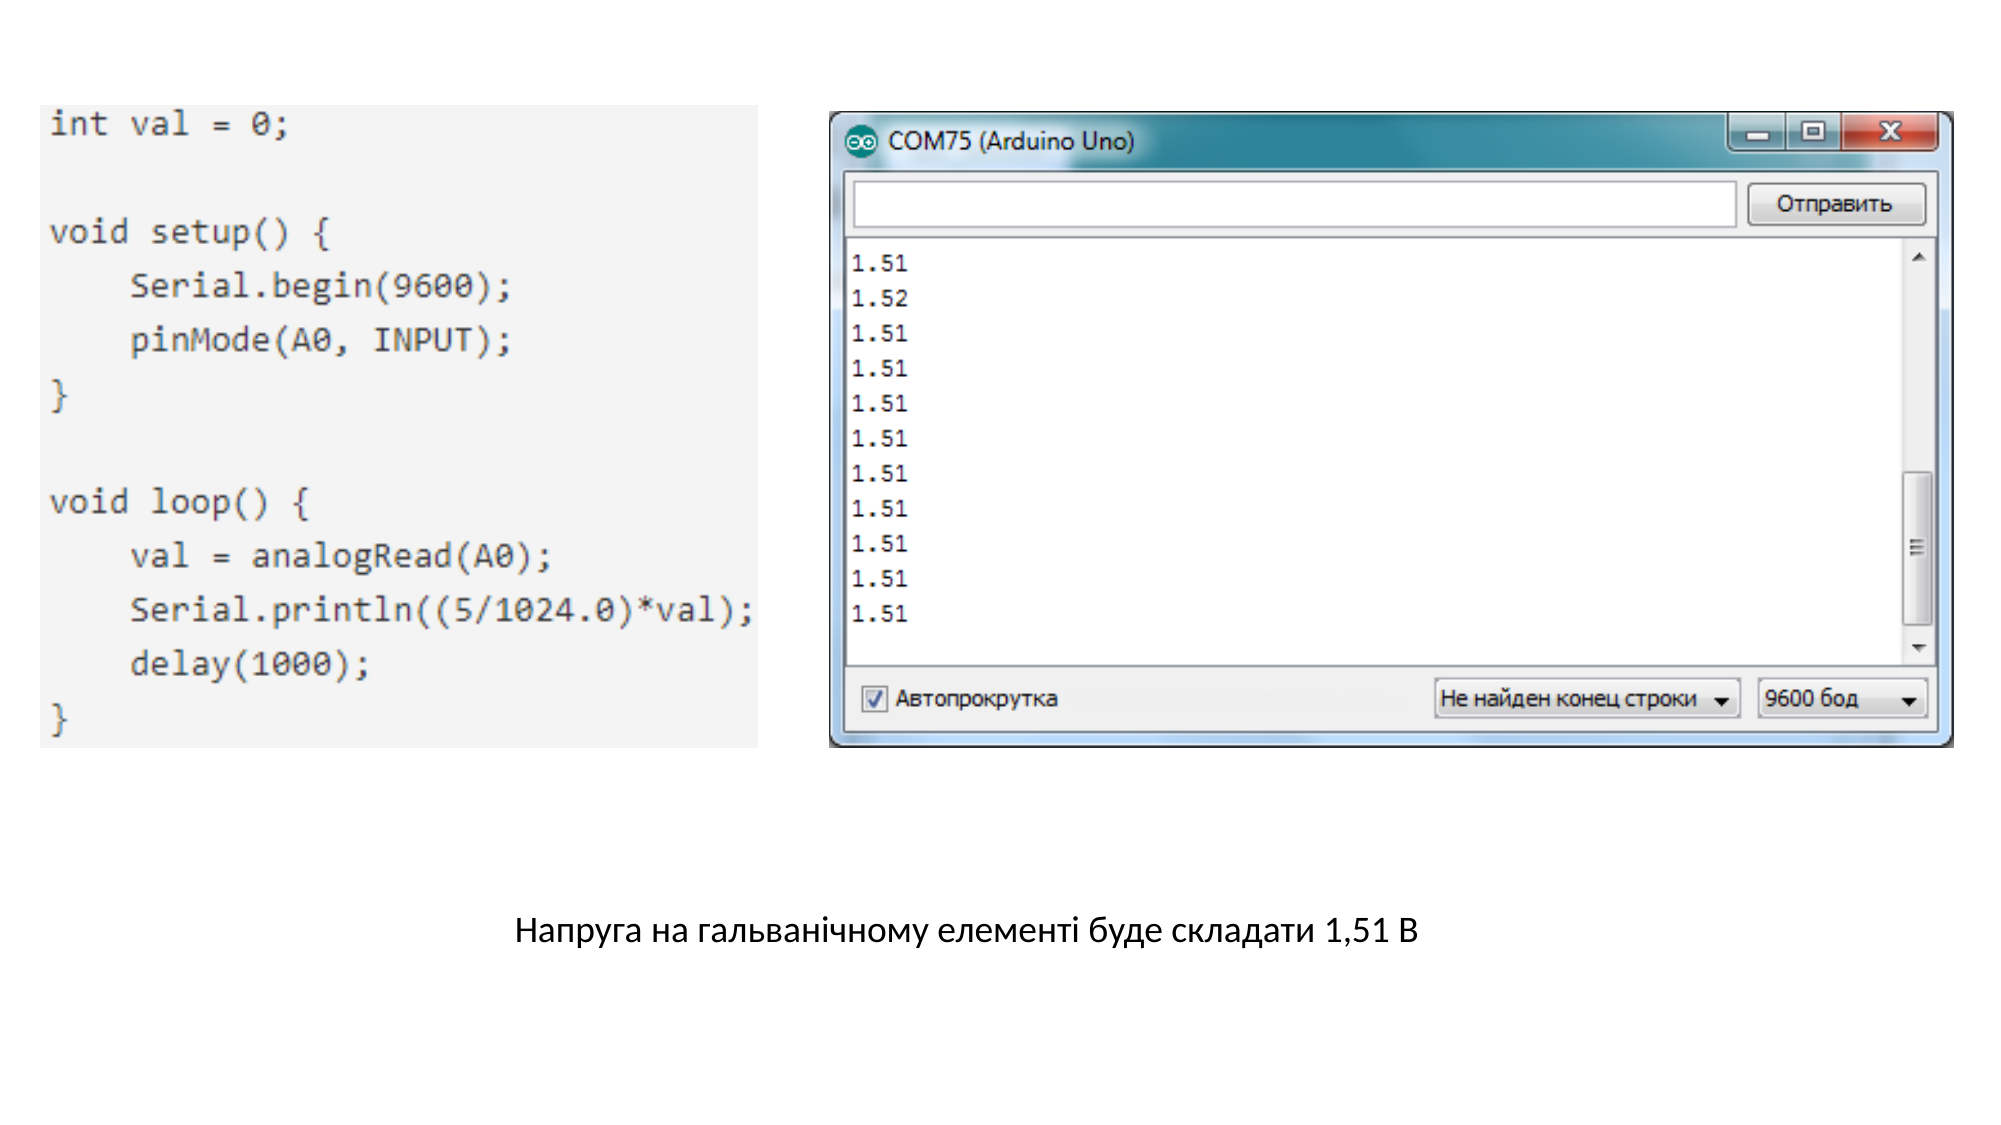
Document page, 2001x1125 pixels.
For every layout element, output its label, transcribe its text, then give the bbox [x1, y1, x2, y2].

picture [40, 105, 758, 748]
picture [829, 111, 1954, 748]
text_box Напруга на гальванічному елементі буде складати 1,51 В [500, 897, 1435, 958]
